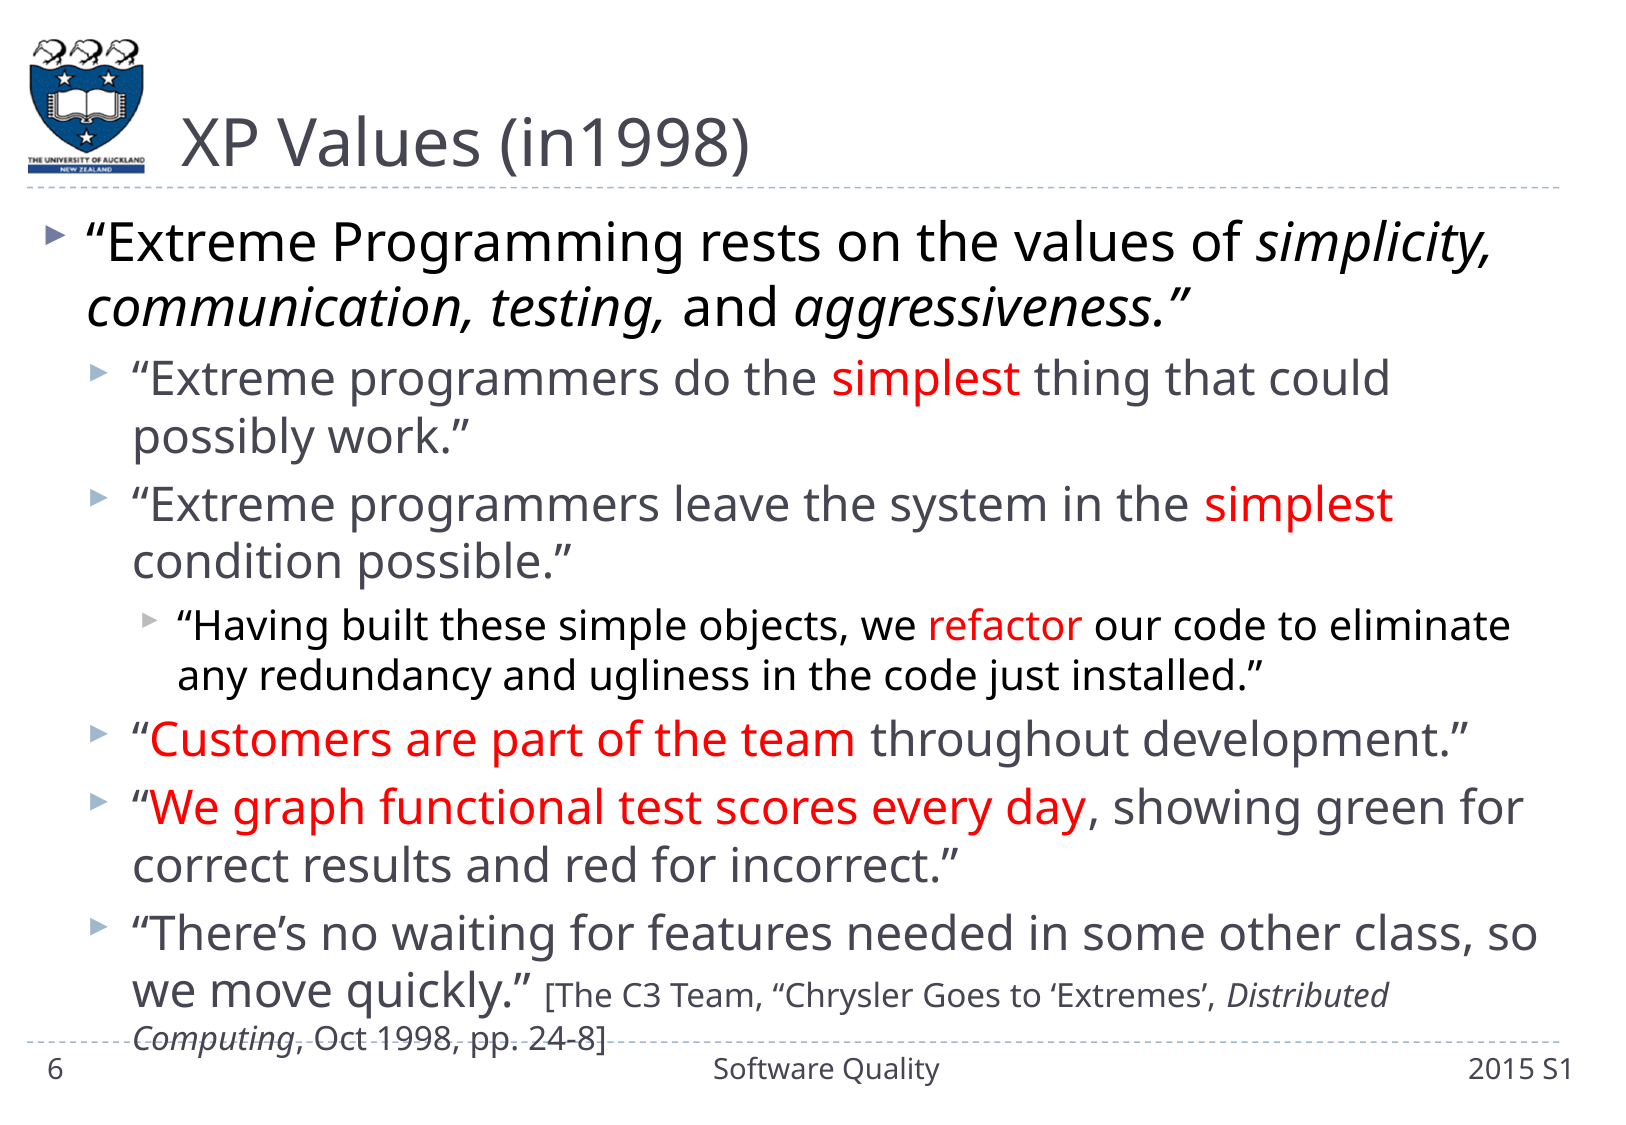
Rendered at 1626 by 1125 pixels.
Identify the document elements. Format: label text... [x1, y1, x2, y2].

slide_number 6 [32, 1042, 385, 1103]
title XP Values (in1998) [148, 24, 1582, 188]
slide_number 2015 S1 [1183, 1042, 1591, 1103]
list “Extreme Programming rests on the values of simplicity, communication, testing, and aggressiveness.” “Extreme programmers do the simplest thing that could possibly work.” “Extreme programmers leave the system in the simplest condition possible.” “Having built these simple objects, we refactor our code to eliminate any redundancy and ugliness in the code just installed.” “Customers are part of the team throughout development.” “We graph functional test scores every day, showing green for correct results and red for incorrect.” “There’s no waiting for features needed in some other class, so we move quickly.” [The C3 Team, “Chrysler Goes to ‘Extremes’, Distributed Computing, Oct 1998, pp. 24-8] [27, 200, 1585, 1038]
footer Software Quality [515, 1042, 1138, 1103]
picture [27, 37, 146, 175]
